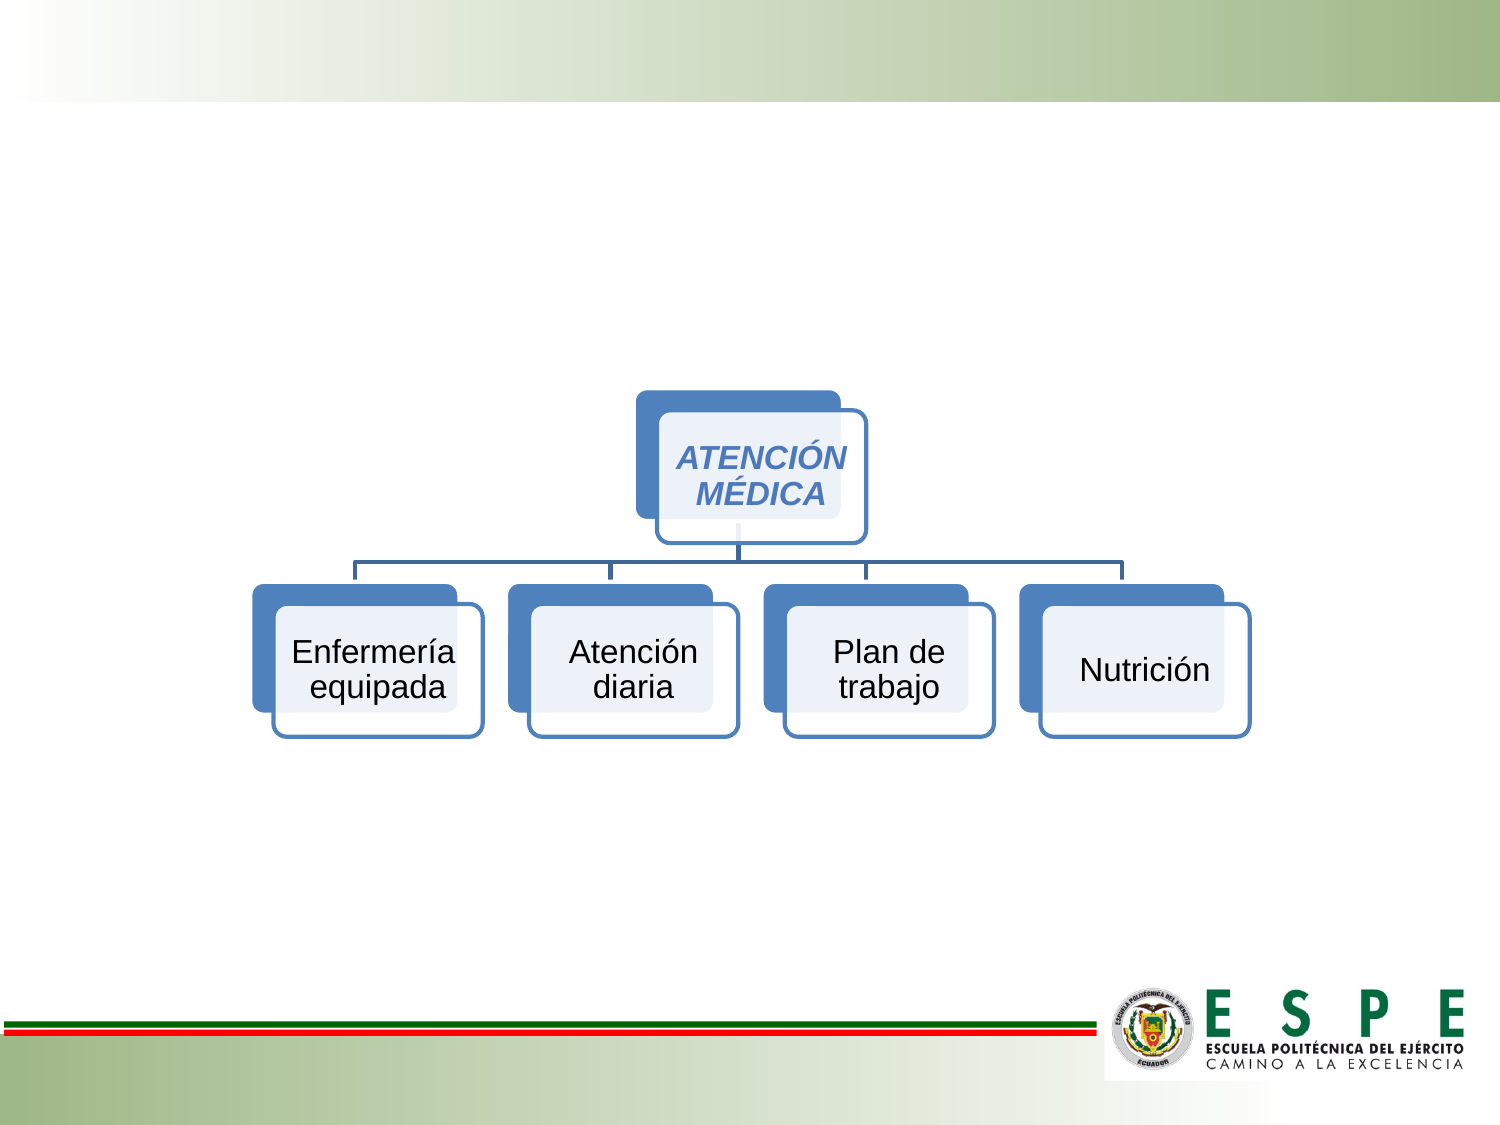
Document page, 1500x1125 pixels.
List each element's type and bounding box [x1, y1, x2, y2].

text_box [249, 228, 1251, 897]
text_box [74, 45, 1425, 209]
picture [1104, 976, 1483, 1081]
